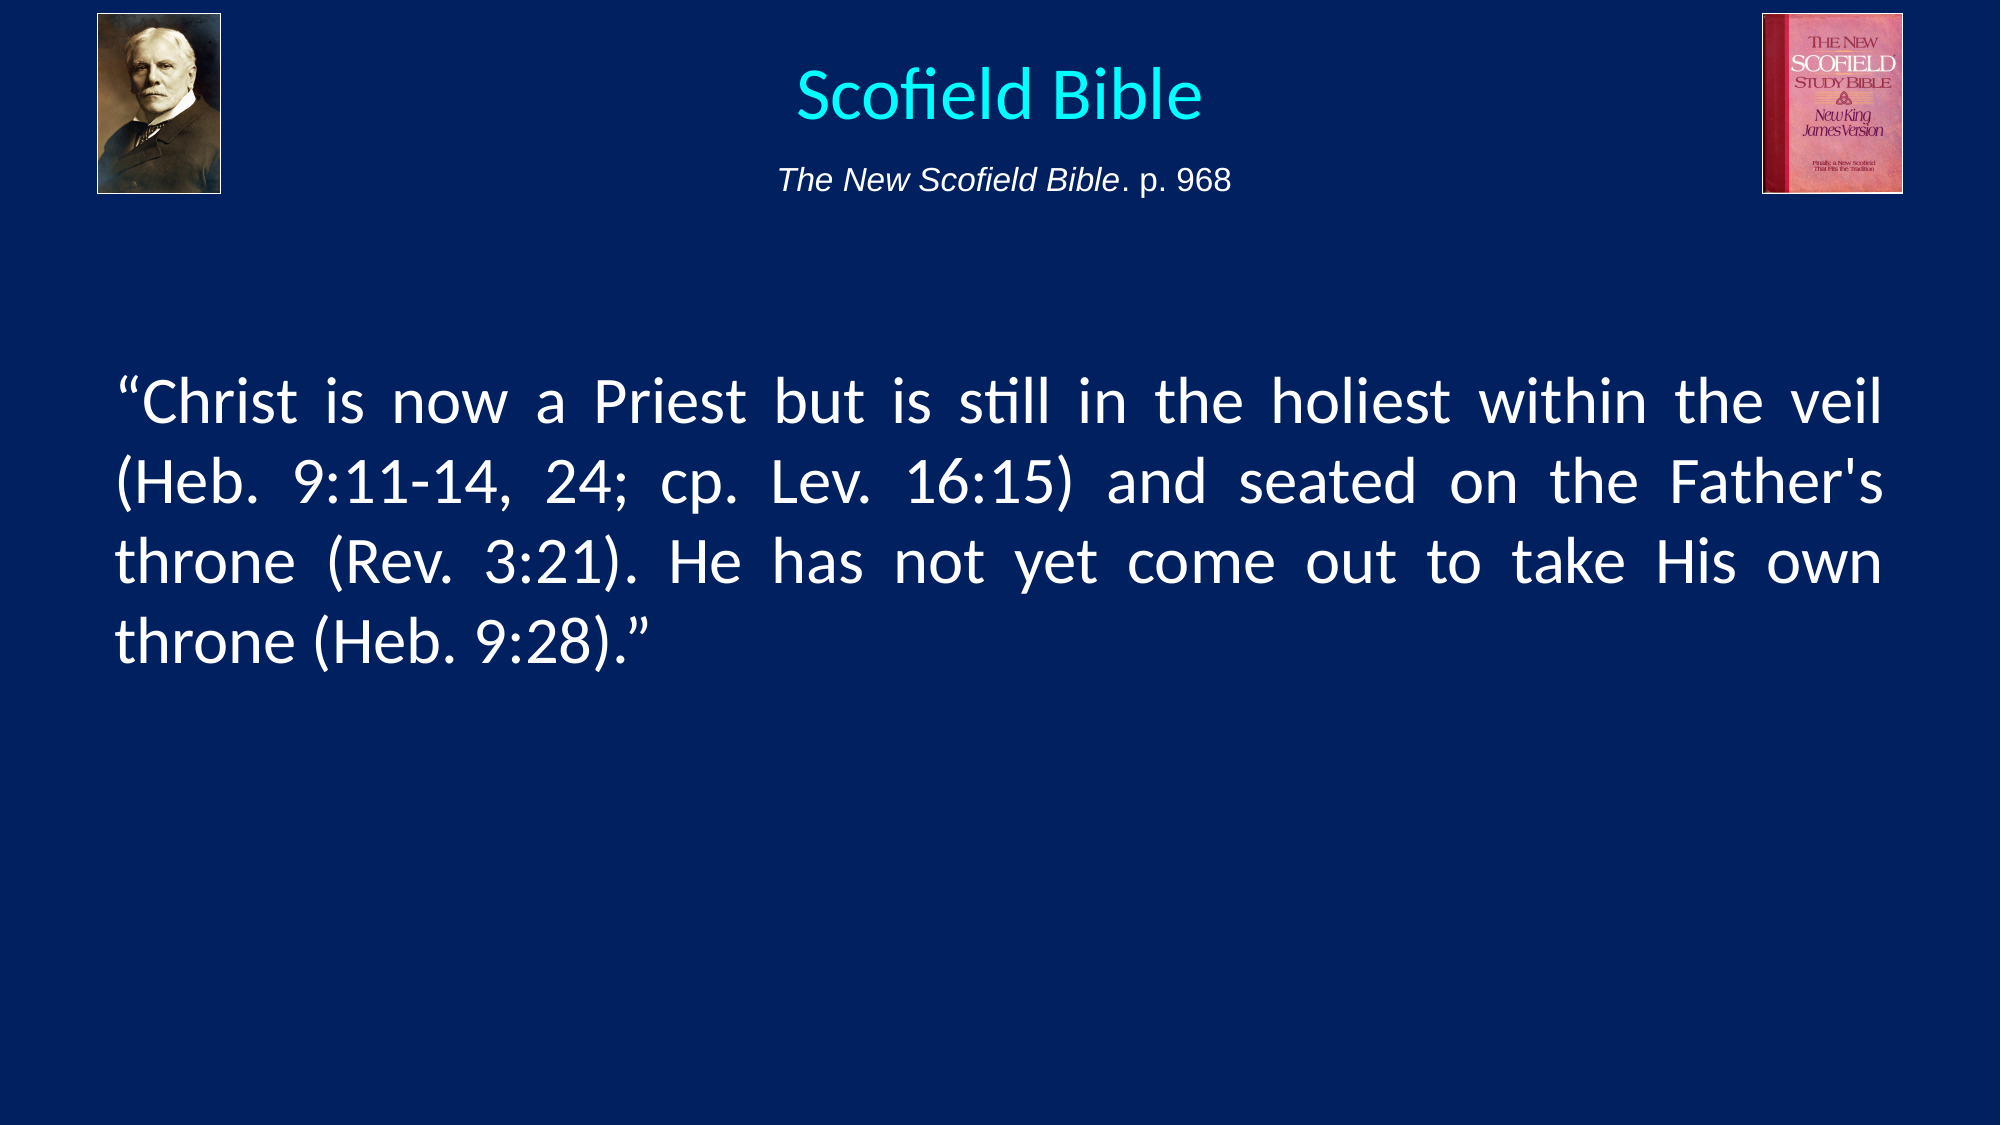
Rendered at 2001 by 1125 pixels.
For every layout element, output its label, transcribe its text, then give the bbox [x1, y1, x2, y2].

text_box “Christ is now a Priest but is still in the holiest within the veil (Heb. 9:11-14, 24; cp. Lev. 16:15) and seated on the Father's throne (Rev. 3:21). He has not yet come out to take His own throne (Heb. 9:28).” [99, 349, 1901, 685]
picture [96, 12, 221, 194]
picture [1762, 12, 1903, 194]
text_box Scofield Bible The New Scofield Bible. p. 968 [366, 37, 1634, 206]
